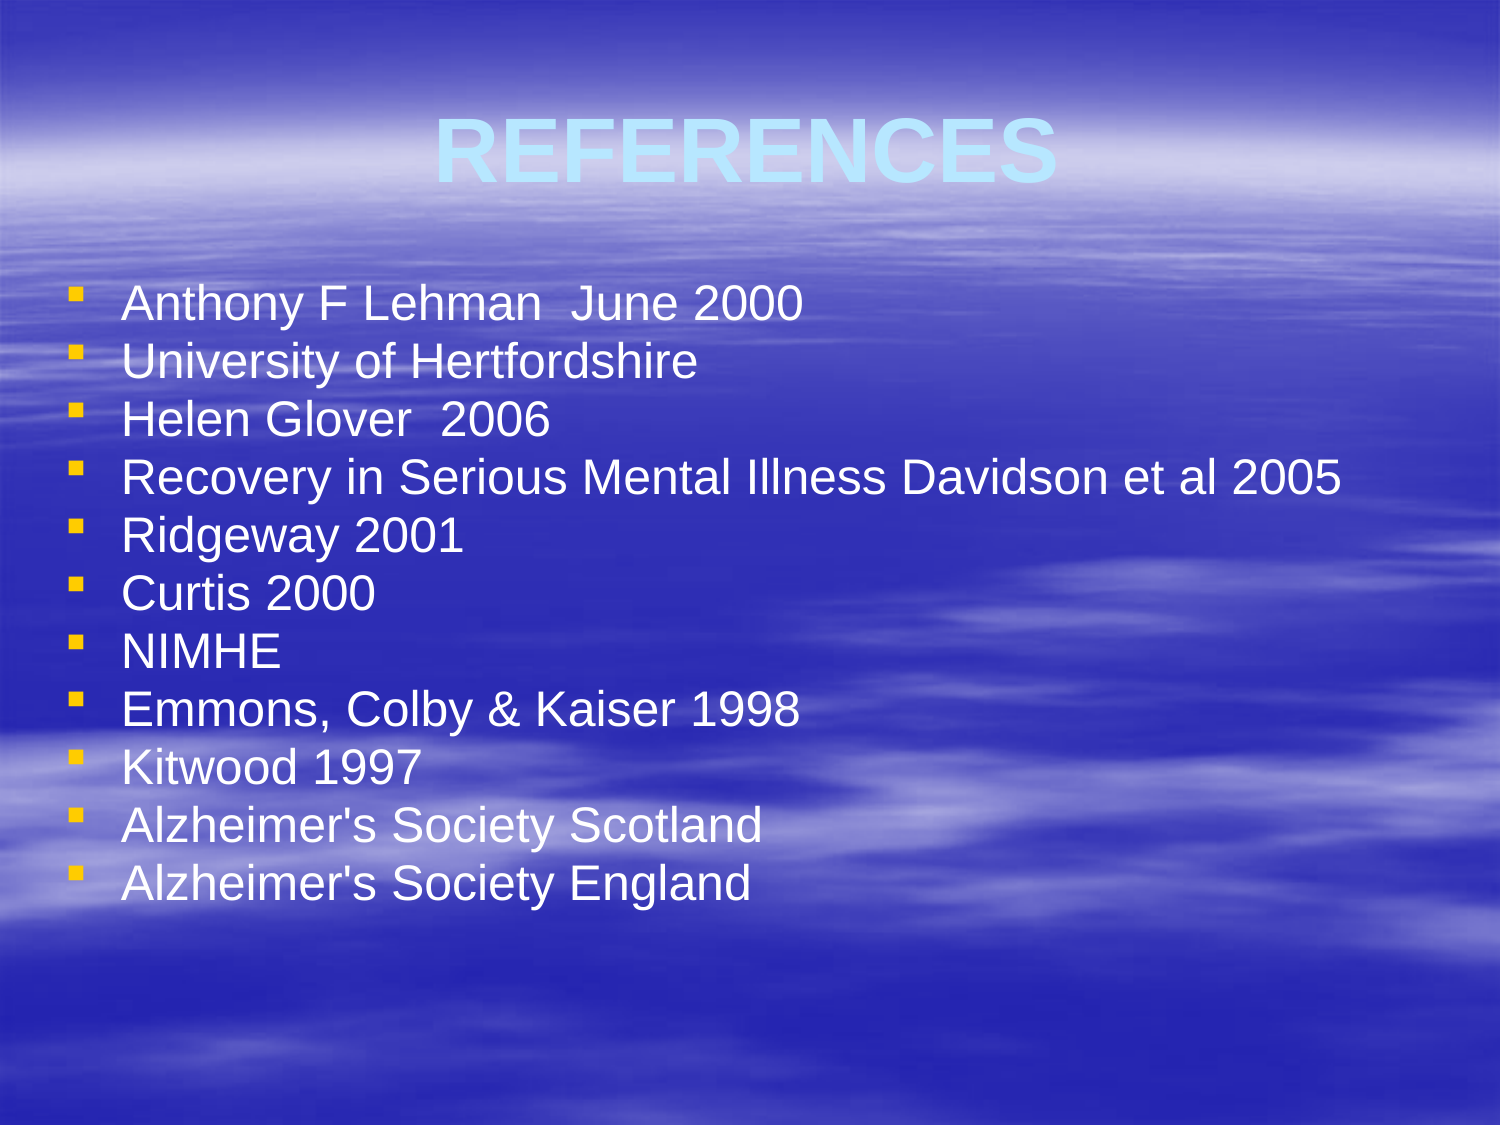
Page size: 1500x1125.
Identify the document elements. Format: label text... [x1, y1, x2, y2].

title REFERENCES [49, 37, 1446, 256]
list Anthony F Lehman June 2000 University of Hertfordshire Helen Glover 2006 Recovery in Serious Mental Illness Davidson et al 2005 Ridgeway 2001 Curtis 2000 NIMHE Emmons, Colby & Kaiser 1998 Kitwood 1997 Alzheimer's Society Scotland Alzheimer's Society England [49, 274, 1451, 1001]
